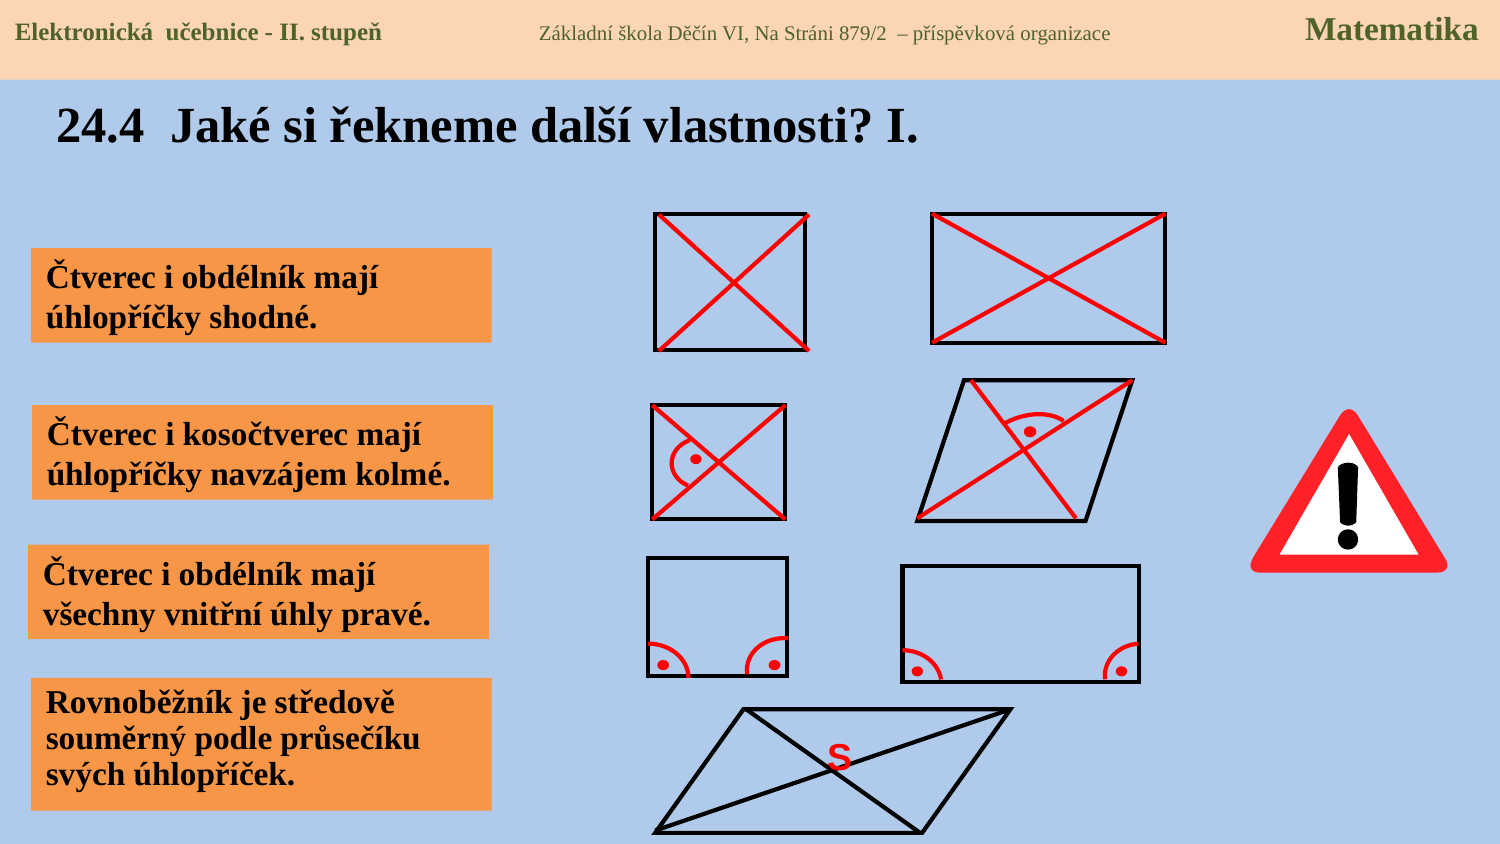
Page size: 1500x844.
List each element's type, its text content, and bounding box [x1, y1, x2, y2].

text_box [655, 213, 810, 352]
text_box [931, 213, 1166, 343]
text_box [902, 565, 1147, 685]
text_box Čtverec i obdélník mají úhlopříčky shodné. [31, 248, 492, 343]
title 24.4 Jaké si řekneme další vlastnosti? I. [41, 80, 971, 189]
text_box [654, 708, 1011, 834]
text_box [651, 404, 786, 520]
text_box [647, 557, 791, 679]
text_box Čtverec i kosočtverec mají úhlopříčky navzájem kolmé. [32, 405, 493, 500]
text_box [917, 379, 1133, 522]
text_box Elektronická učebnice - II. stupeň Základní škola Děčín VI, Na Stráni 879/2 – příspěvková organizace Matematika [0, 0, 1500, 80]
text_box Čtverec i obdélník mají všechny vnitřní úhly pravé. [28, 544, 489, 640]
picture [1245, 406, 1453, 573]
text_box Rovnoběžník je středově souměrný podle průsečíku svých úhlopříček. [31, 677, 492, 811]
